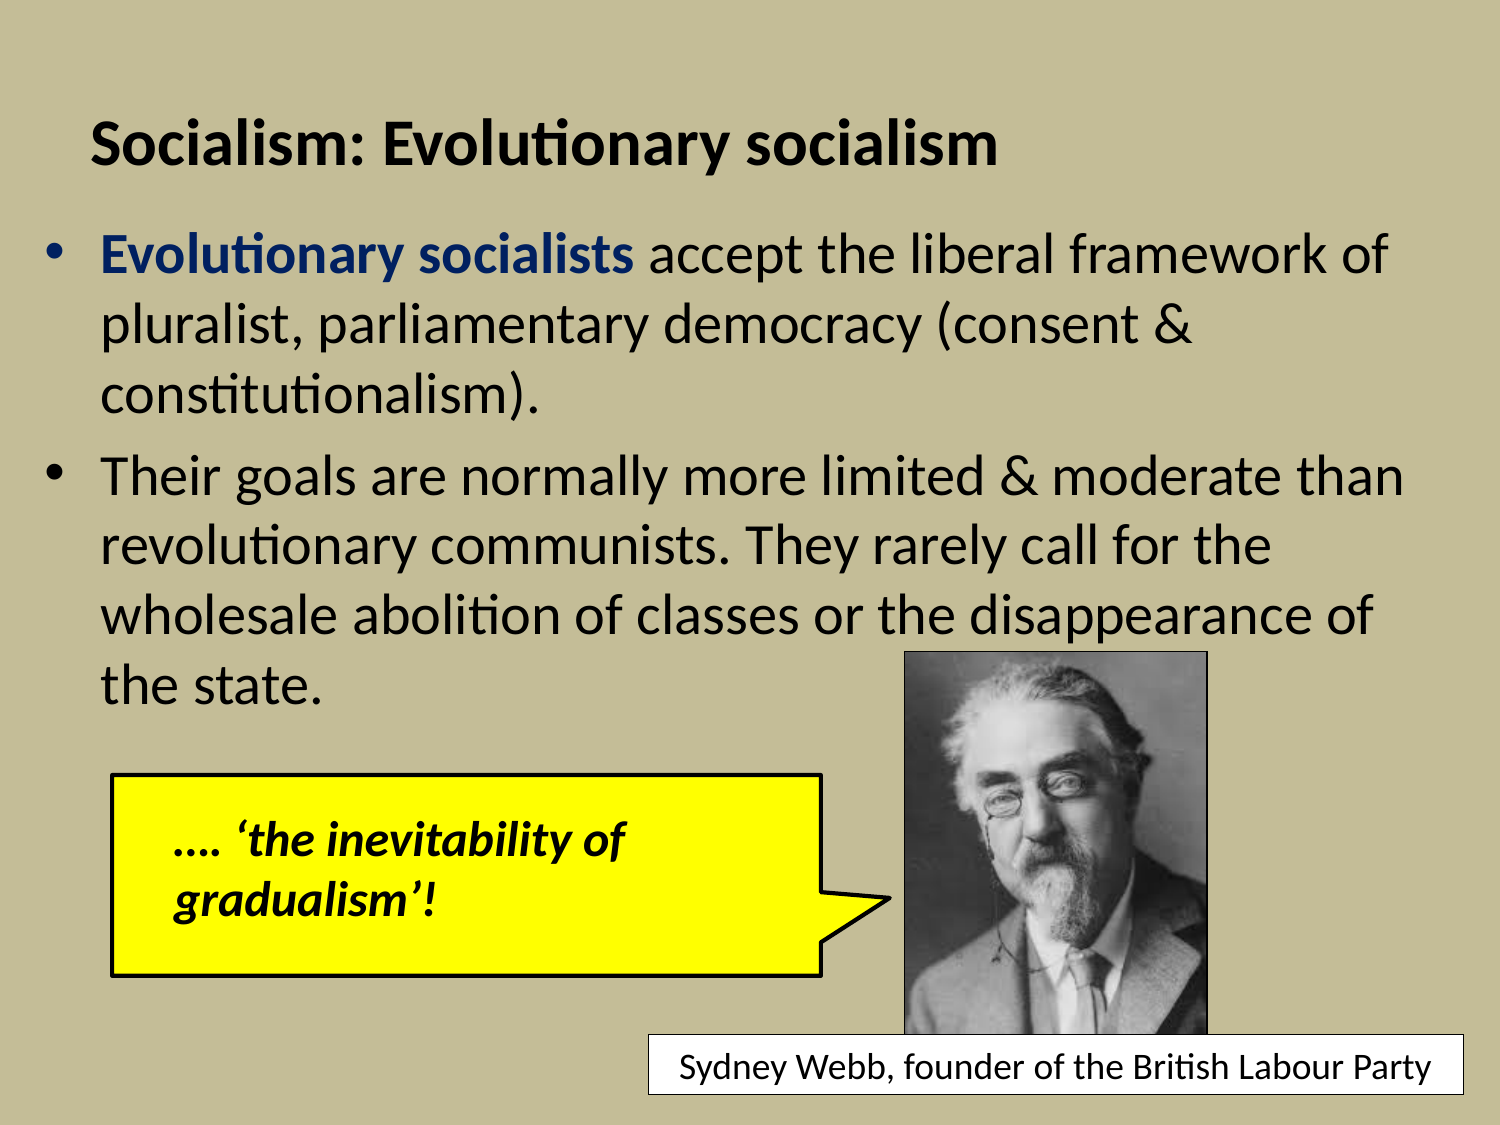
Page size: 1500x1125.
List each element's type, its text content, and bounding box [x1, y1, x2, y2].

list Evolutionary socialists accept the liberal framework of pluralist, parliamentary democracy (consent & constitutionalism). Their goals are normally more limited & moderate than revolutionary communists. They rarely call for the wholesale abolition of classes or the disappearance of the state. [29, 208, 1471, 1083]
text_box …. ‘the inevitability of gradualism’! [159, 798, 798, 934]
picture [905, 652, 1207, 1036]
title Socialism: Evolutionary socialism [75, 45, 1425, 233]
text_box Sydney Webb, founder of the British Labour Party [648, 1034, 1464, 1095]
